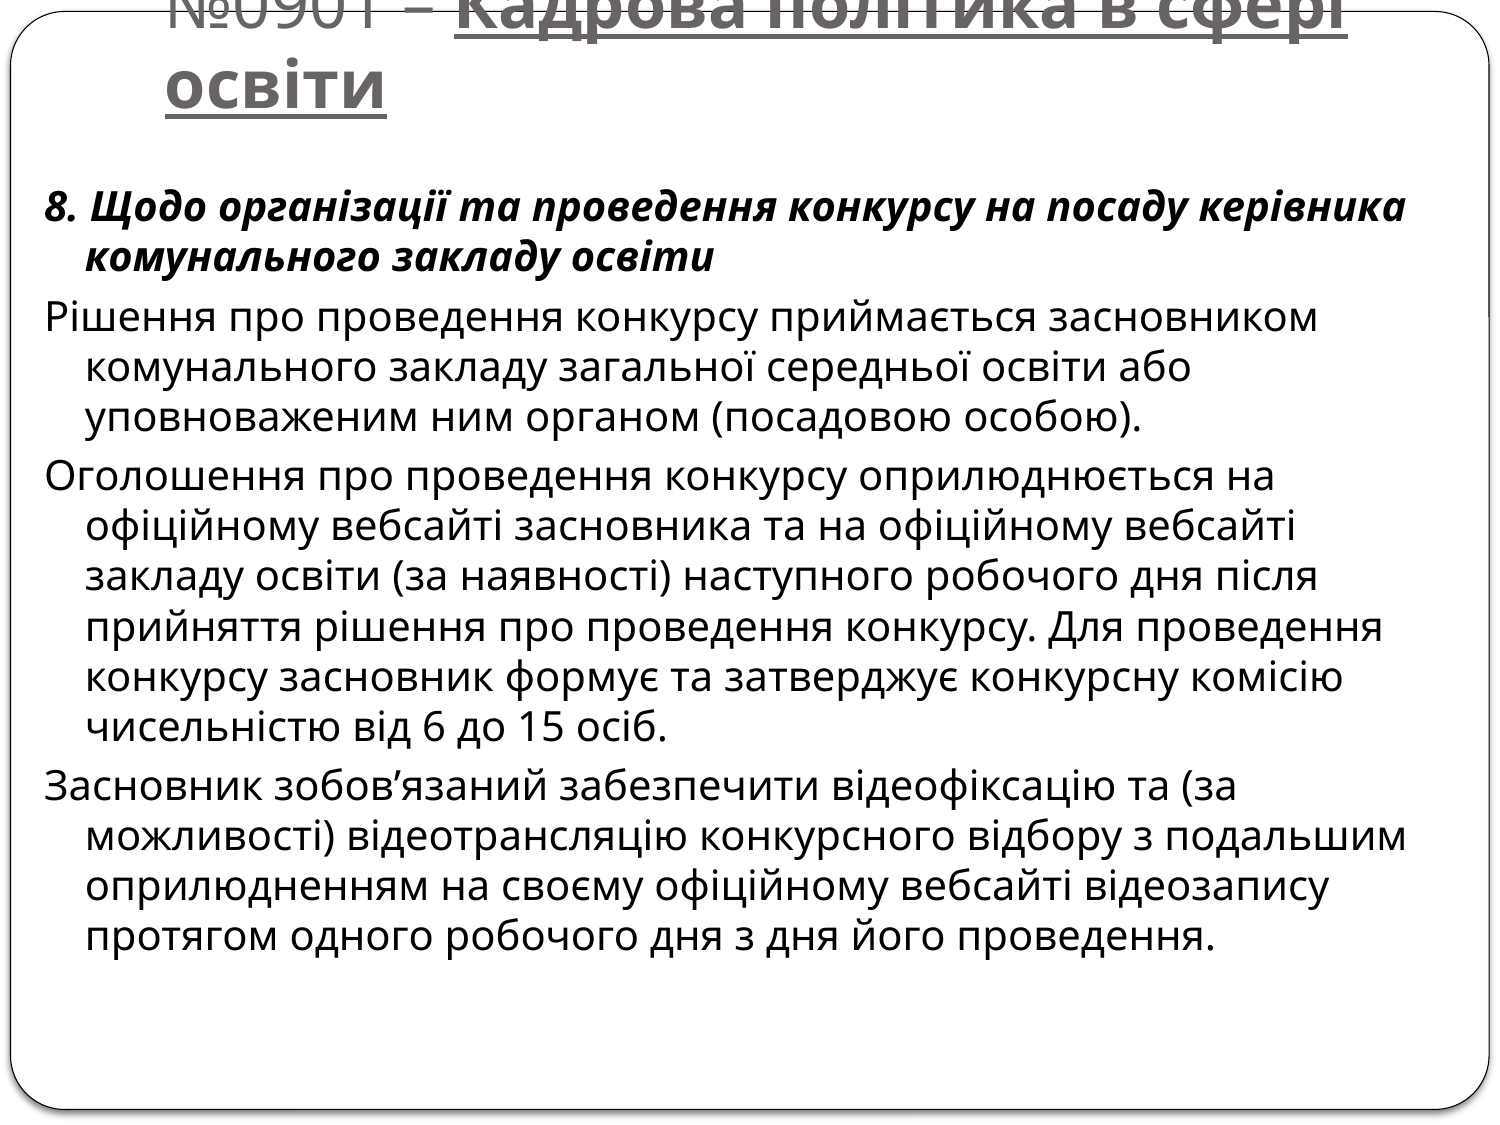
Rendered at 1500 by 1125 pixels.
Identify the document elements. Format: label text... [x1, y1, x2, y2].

list 8. Щодо організації та проведення конкурсу на посаду керівника комунального закладу освіти Рішення про проведення конкурсу приймається засновником комунального закладу загальної середньої освіти або уповноваженим ним органом (посадовою особою). Оголошення про проведення конкурсу оприлюднюється на офіційному вебсайті засновника та на офіційному вебсайті закладу освіти (за наявності) наступного робочого дня після прийняття рішення про проведення конкурсу. Для проведення конкурсу засновник формує та затверджує конкурсну комісію чисельністю від 6 до 15 осіб. Засновник зобов’язаний забезпечити відеофіксацію та (за можливості) відеотрансляцію конкурсного відбору з подальшим оприлюдненням на своєму офіційному вебсайті відеозапису протягом одного робочого дня з дня його проведення. [29, 172, 1425, 988]
title №0901 – Кадрова політика в сфері освіти [150, 45, 1425, 138]
